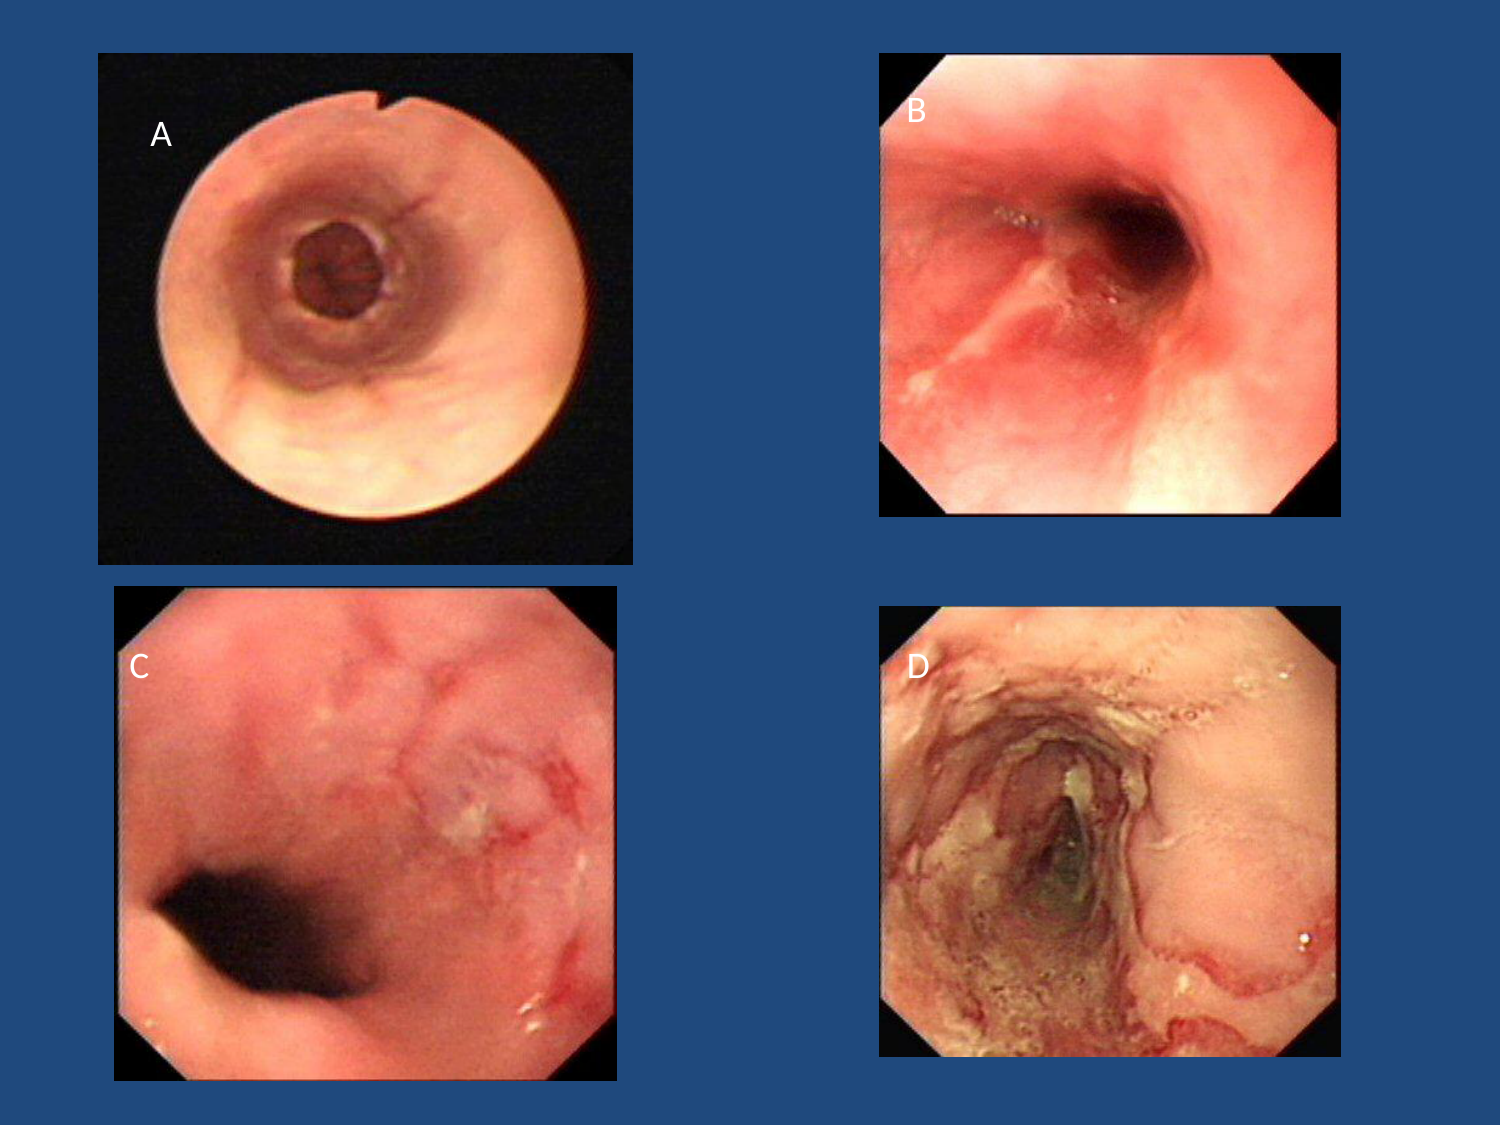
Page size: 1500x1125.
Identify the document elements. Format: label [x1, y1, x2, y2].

picture [98, 53, 634, 565]
picture [879, 606, 1341, 1057]
picture [879, 53, 1341, 517]
picture [114, 585, 618, 1081]
